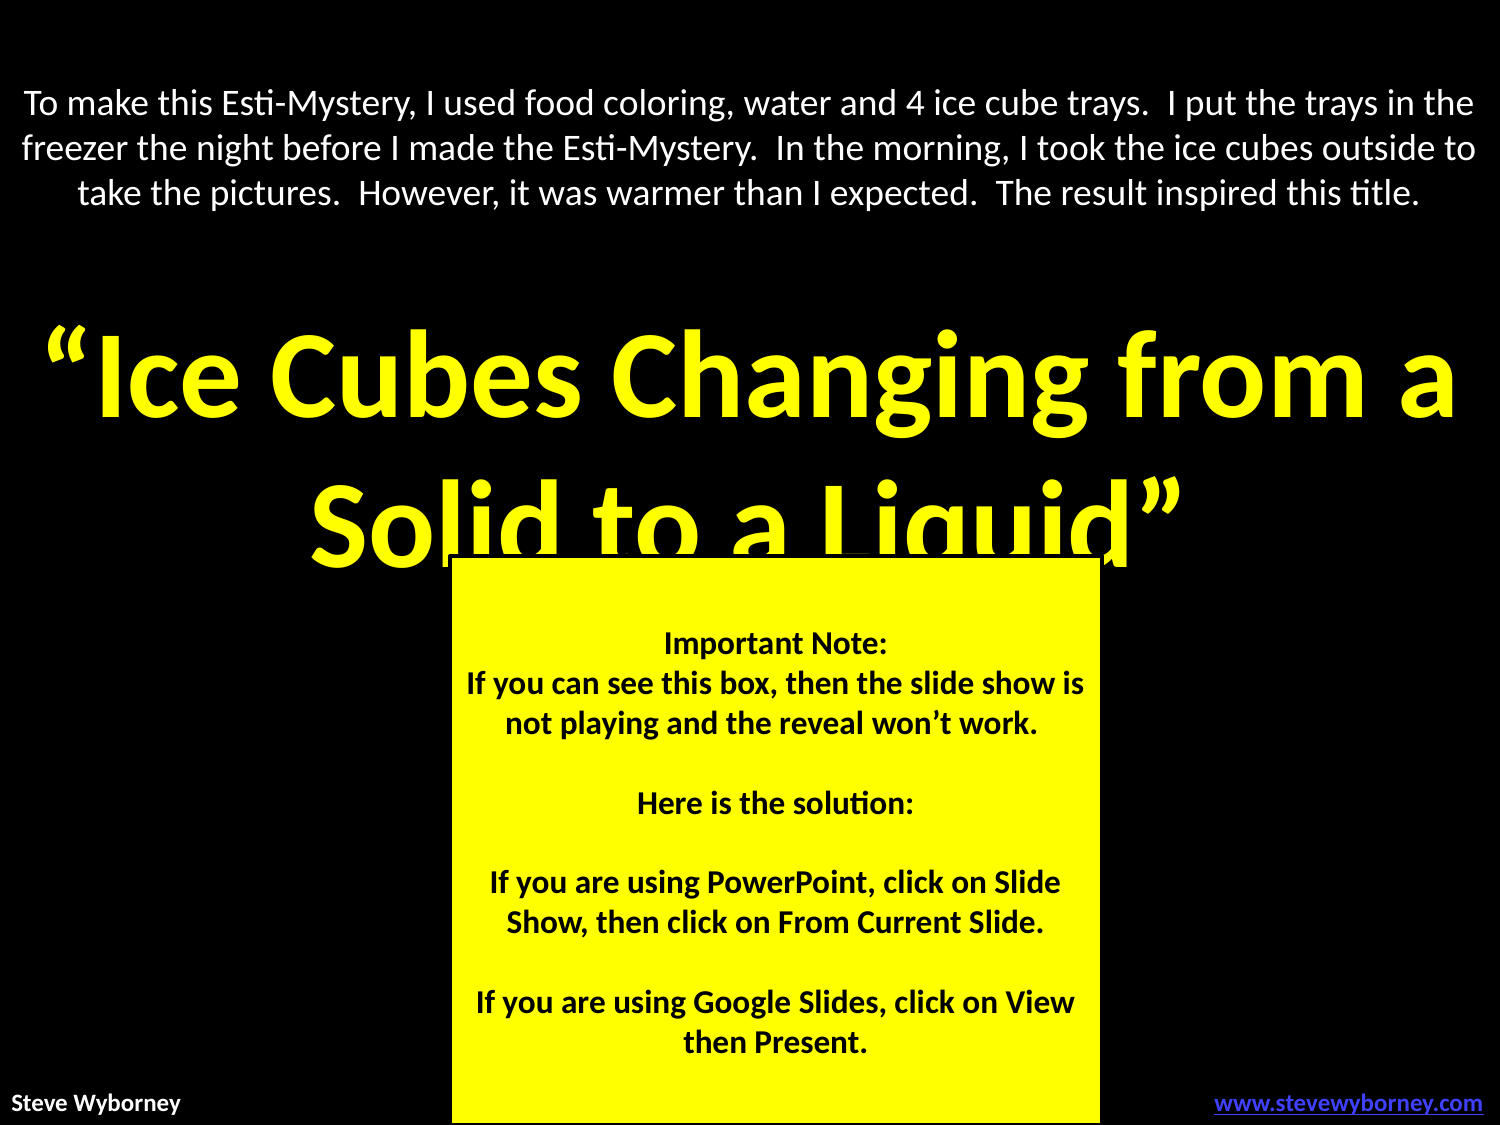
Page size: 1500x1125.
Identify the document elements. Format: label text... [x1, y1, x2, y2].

text_box “Ice Cubes Changing from a Solid to a Liquid” [0, 321, 1500, 563]
text_box www.stevewyborney.com [1199, 1079, 1499, 1125]
text_box Steve Wyborney [0, 1079, 196, 1125]
text_box Important Note: If you can see this box, then the slide show is not playing and the reveal won’t work. Here is the solution: If you are using PowerPoint, click on Slide Show, then click on From Current Slide. If you are using Google Slides, click on View then Present. [448, 554, 1104, 1125]
text_box To make this Esti-Mystery, I used food coloring, water and 4 ice cube trays. I put the trays in the freezer the night before I made the Esti-Mystery. In the morning, I took the ice cubes outside to take the pictures. However, it was warmer than I expected. The result inspired this title. [0, 24, 1500, 267]
